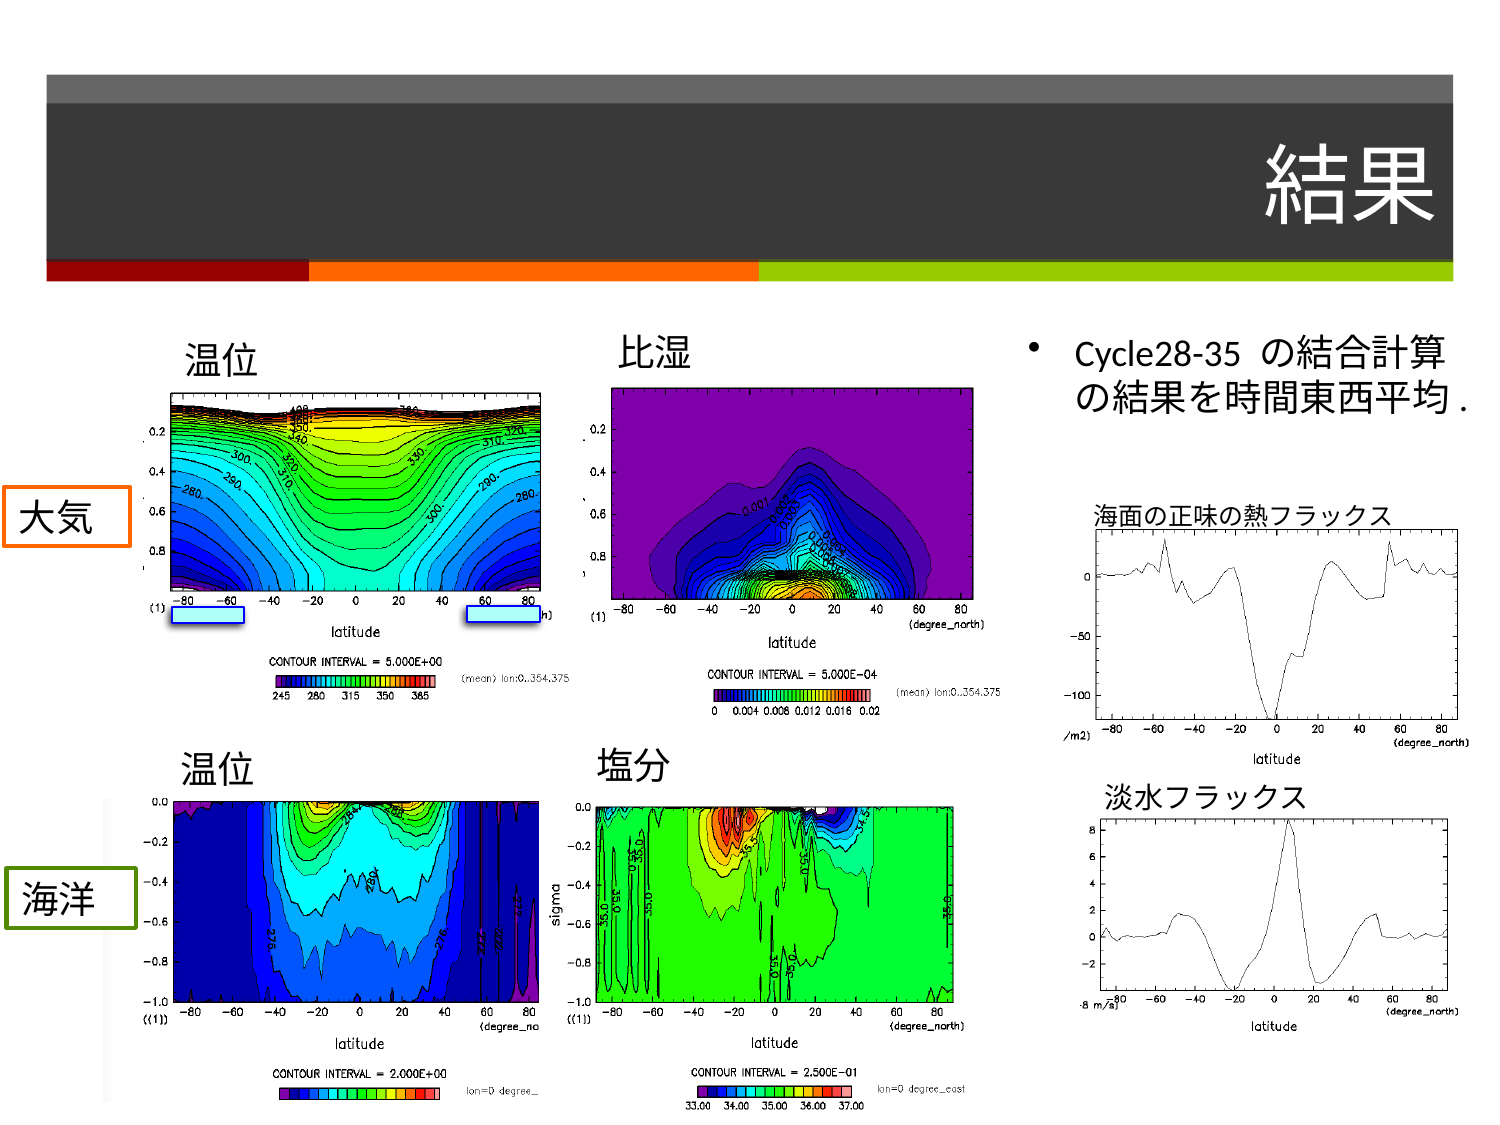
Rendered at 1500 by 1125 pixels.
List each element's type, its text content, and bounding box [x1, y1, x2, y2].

picture [143, 375, 581, 703]
text_box 海面の正味の熱フラックス [1079, 493, 1500, 538]
text_box 比湿 [602, 321, 849, 365]
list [102, 798, 527, 1102]
text_box 淡水フラックス [1090, 784, 1453, 796]
text_box 温位 [165, 738, 412, 796]
picture [1062, 515, 1475, 773]
text_box 海洋 [4, 866, 89, 930]
picture [1079, 798, 1479, 1043]
title 結果 [46, 103, 1454, 263]
text_box 温位 [169, 329, 416, 373]
text_box Cycle28-35 の結合計算の結果を時間東西平均. [1013, 321, 1494, 427]
text_box 塩分 [581, 734, 828, 784]
picture [539, 786, 987, 1114]
picture [583, 367, 1008, 719]
text_box 大気 [2, 485, 131, 548]
